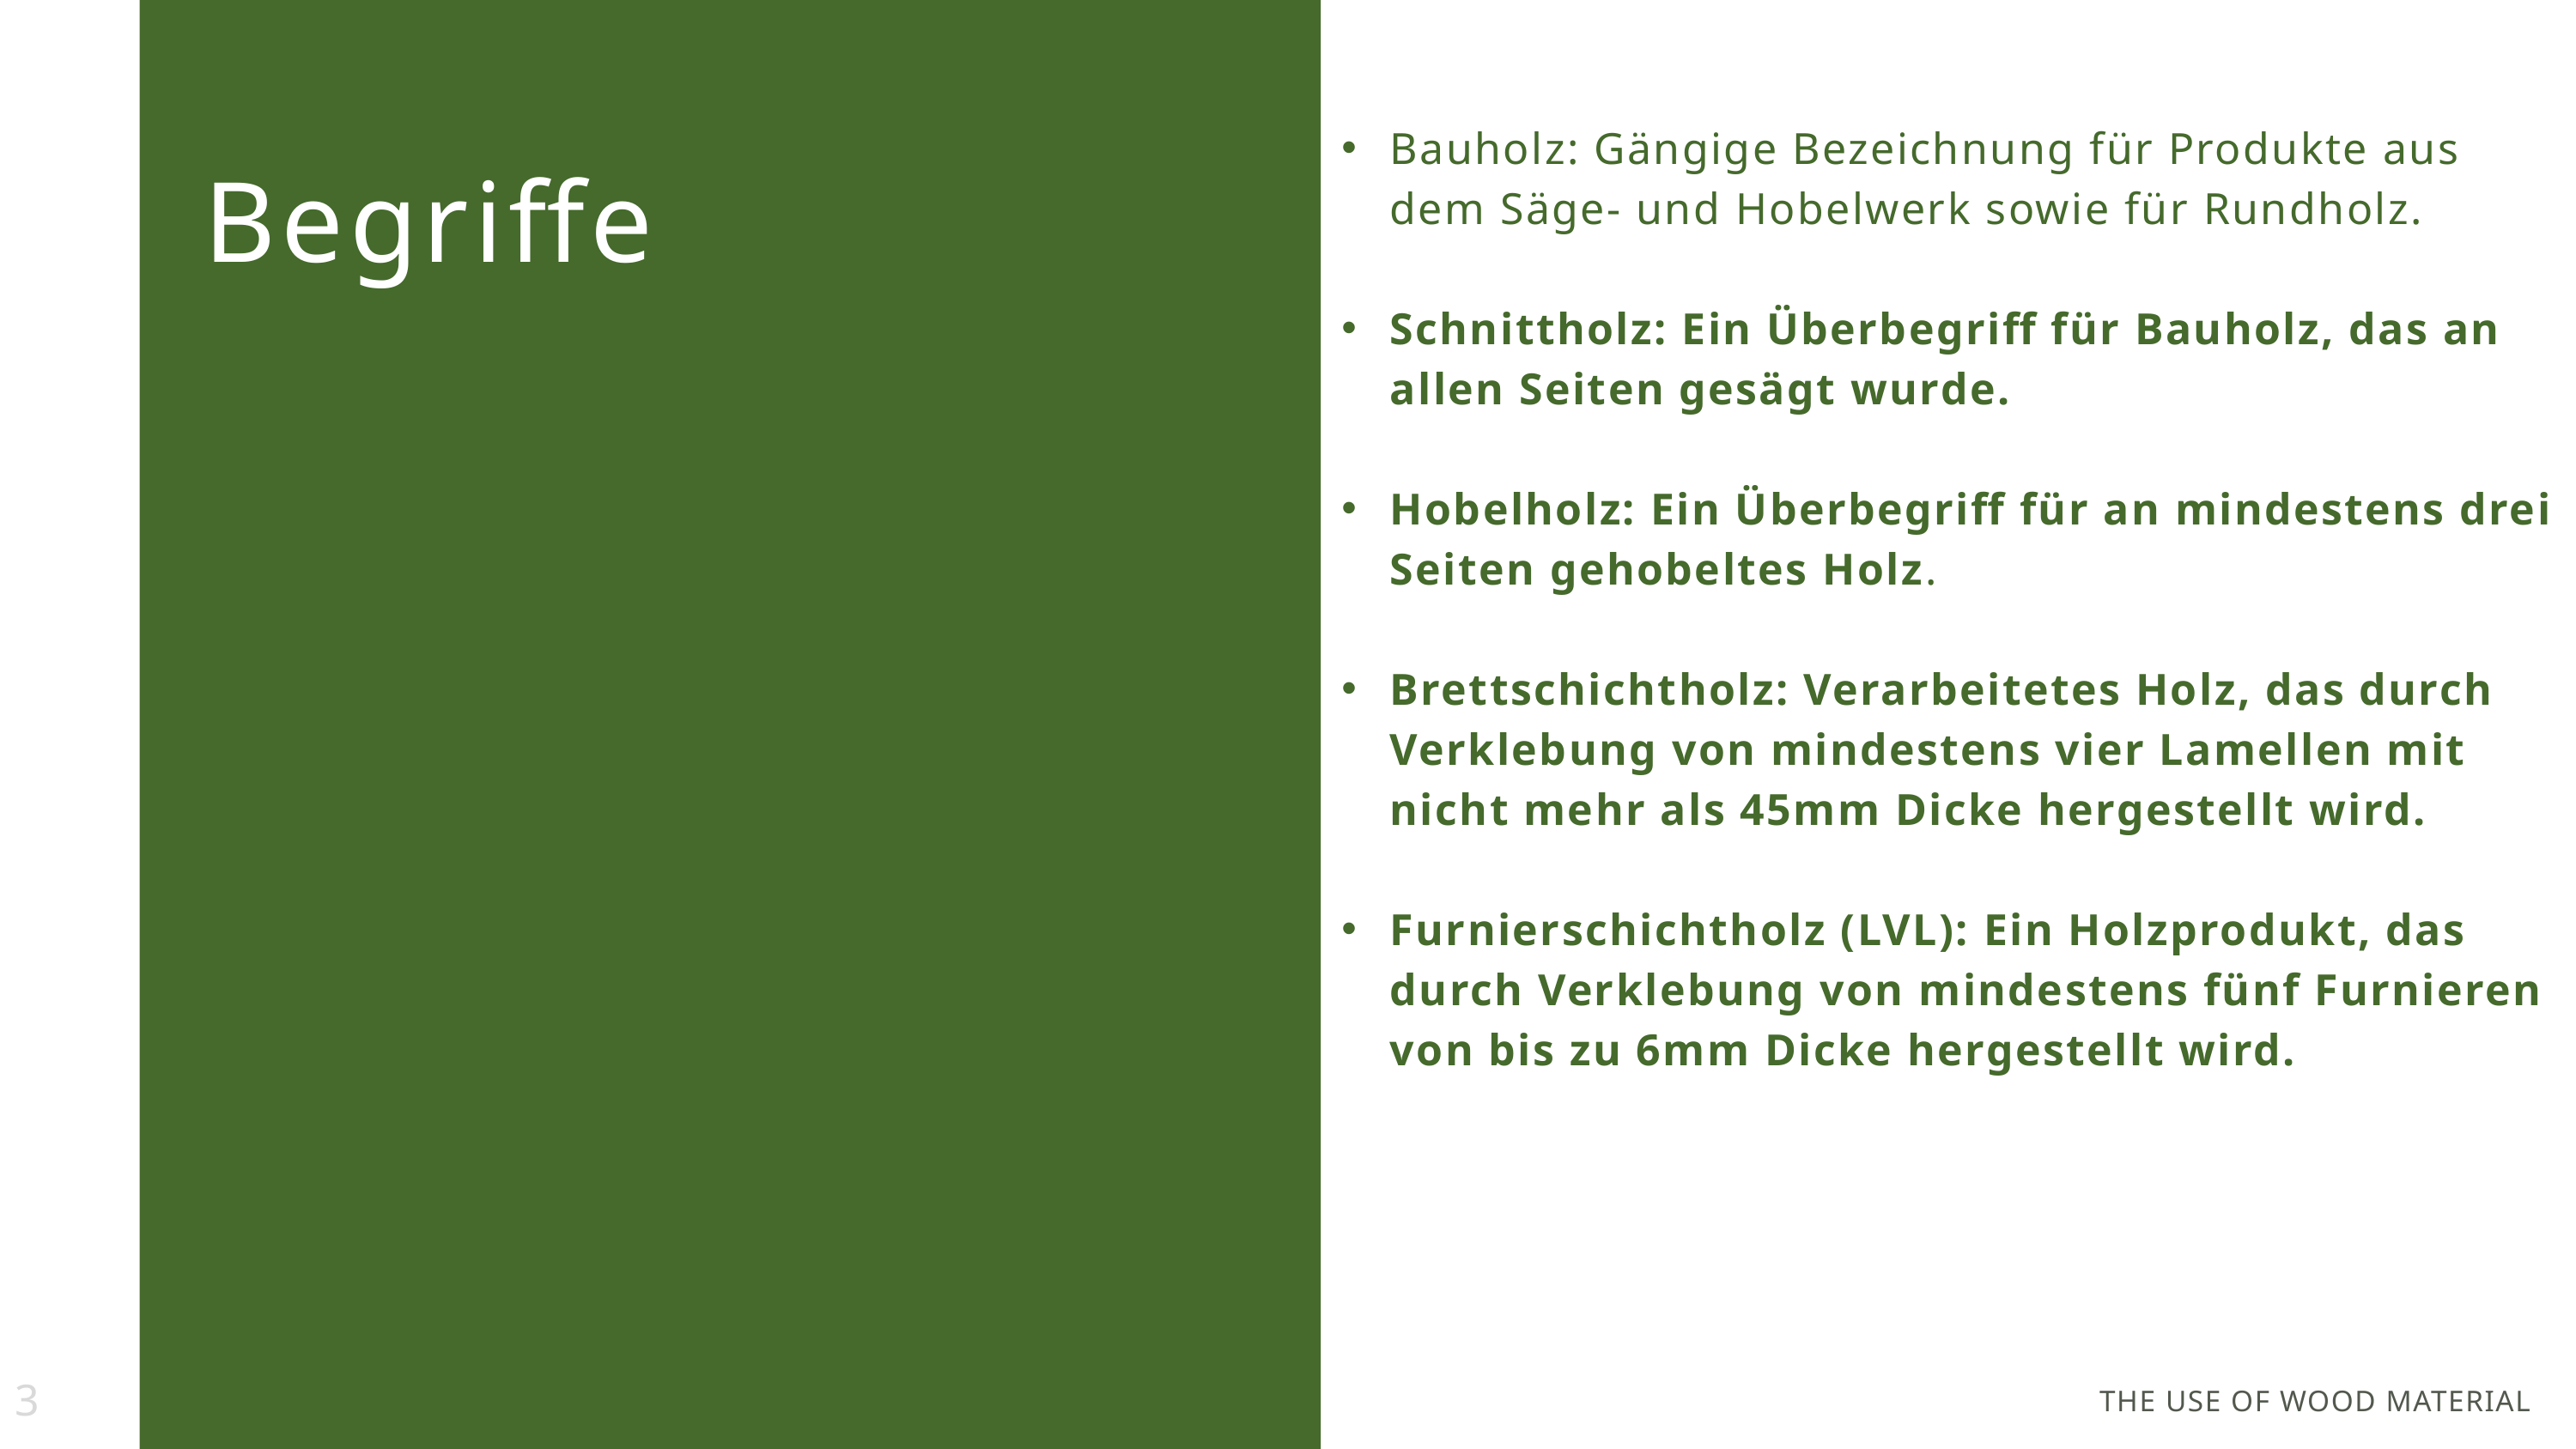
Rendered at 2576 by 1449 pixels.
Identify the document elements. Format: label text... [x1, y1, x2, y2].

text_box 3 [2, 1376, 303, 1428]
text_box Begriffe [204, 135, 1256, 285]
text_box Bauholz: Gängige Bezeichnung für Produkte aus dem Säge- und Hobelwerk sowie für Rundholz. Schnittholz: Ein Überbegriff für Bauholz, das an allen Seiten gesägt wurde. Hobelholz: Ein Überbegriff für an mindestens drei Seiten gehobeltes Holz. Brettschichtholz: Verarbeitetes Holz, das durch Verklebung von mindestens vier Lamellen mit nicht mehr als 45mm Dicke hergestellt wird. Furnierschichtholz (LVL): Ein Holzprodukt, das durch Verklebung von mindestens fünf Furnieren von bis zu 6mm Dicke hergestellt wird. [1341, 112, 2567, 1075]
text_box [139, 0, 1321, 1449]
